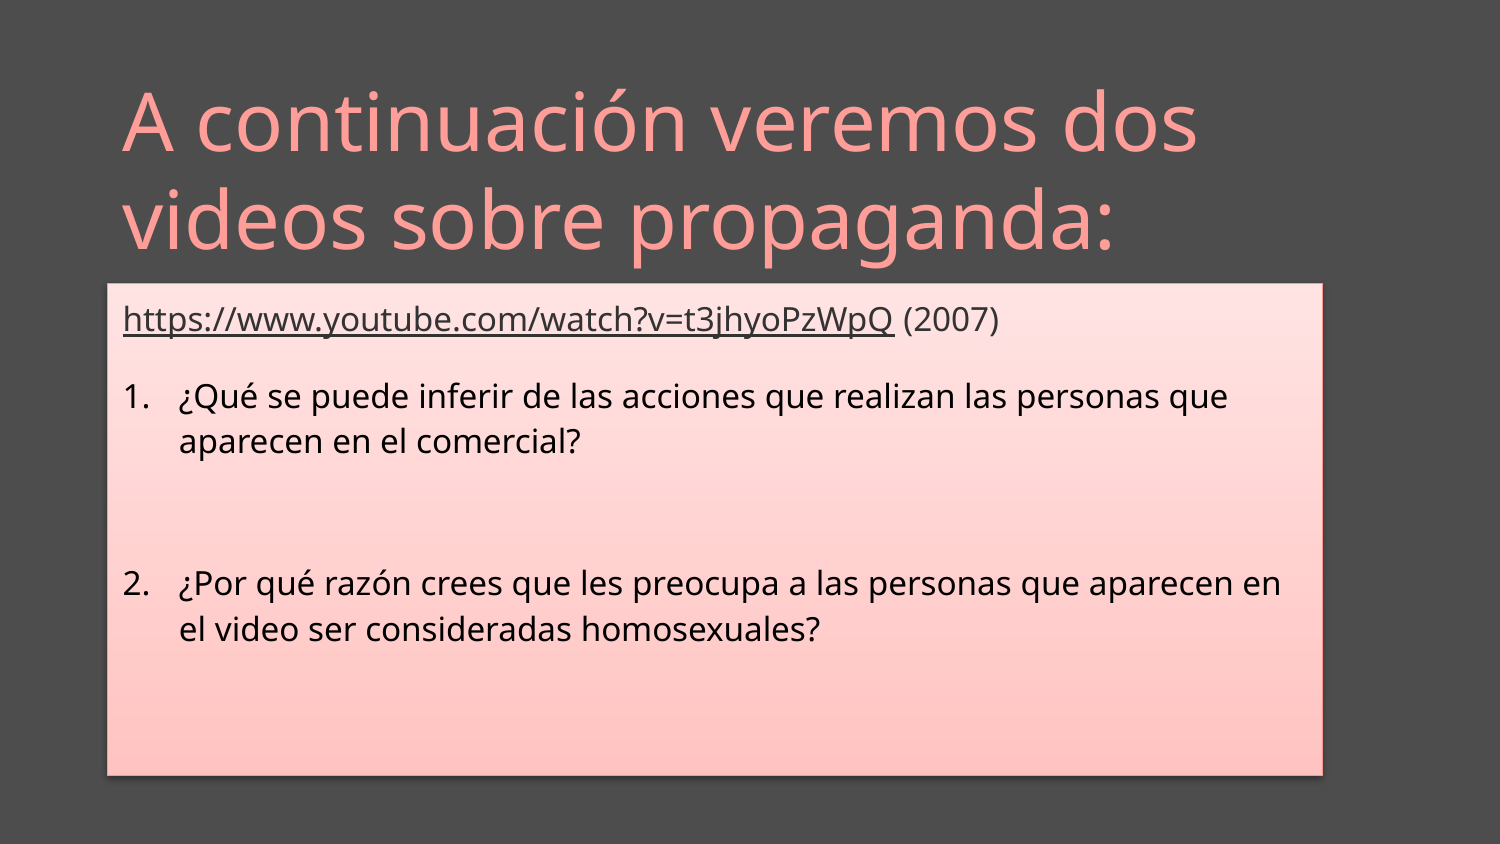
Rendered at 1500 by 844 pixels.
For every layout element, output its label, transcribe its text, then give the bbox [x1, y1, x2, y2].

text_box https://www.youtube.com/watch?v=t3jhyoPzWpQ (2007) ¿Qué se puede inferir de las acciones que realizan las personas que aparecen en el comercial? ¿Por qué razón crees que les preocupa a las personas que aparecen en el video ser consideradas homosexuales? [107, 283, 1323, 776]
title A continuación veremos dos videos sobre propaganda: [107, 55, 1449, 205]
